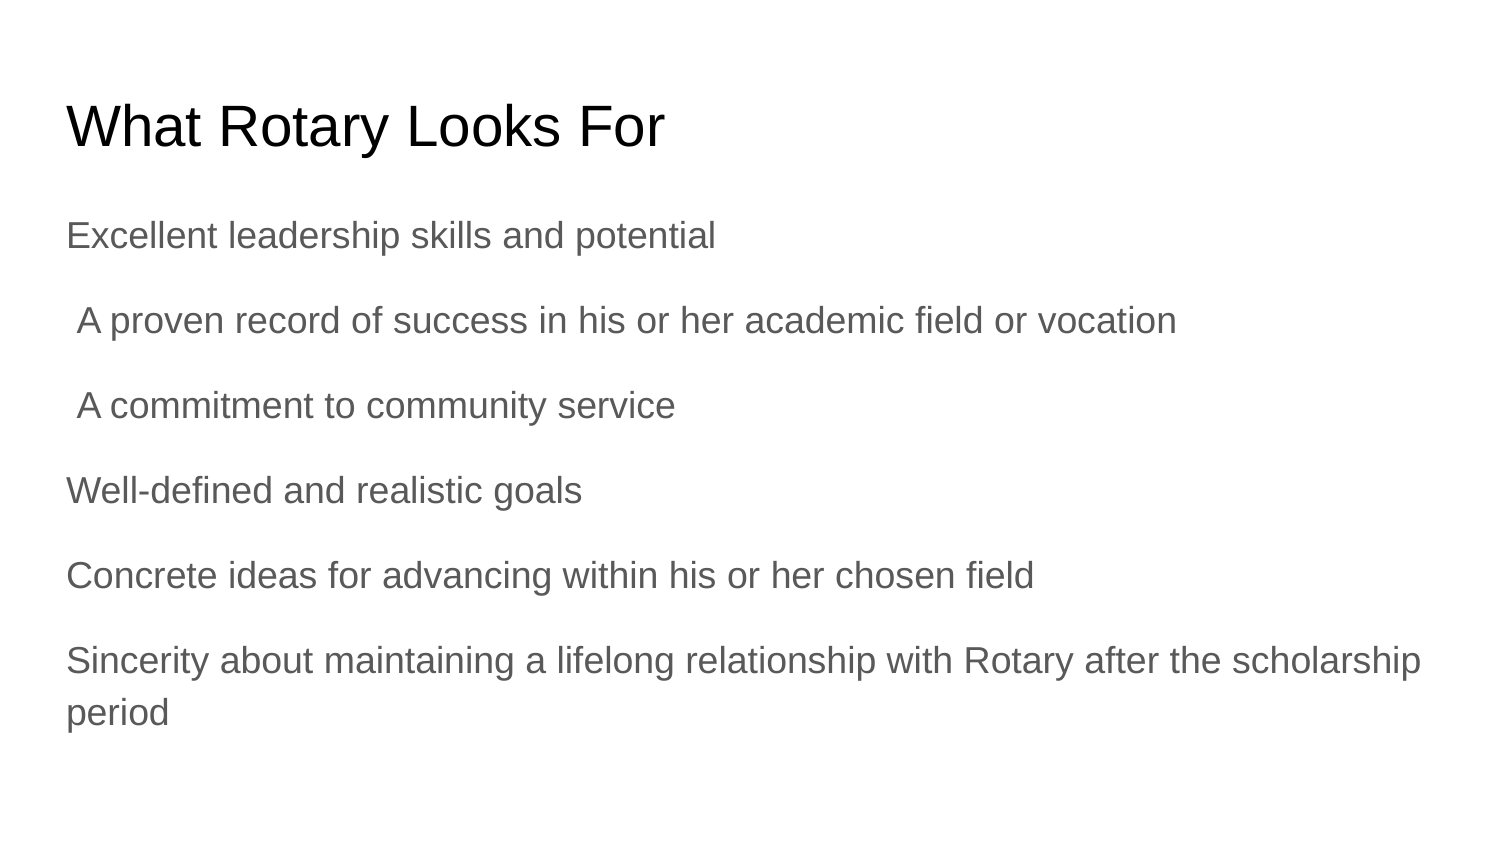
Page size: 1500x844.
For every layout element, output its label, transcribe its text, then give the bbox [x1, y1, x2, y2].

list Excellent leadership skills and potential A proven record of success in his or her academic field or vocation A commitment to community service Well-defined and realistic goals Concrete ideas for advancing within his or her chosen field Sincerity about maintaining a lifelong relationship with Rotary after the scholarship period [51, 189, 1449, 750]
title What Rotary Looks For [51, 72, 1449, 167]
